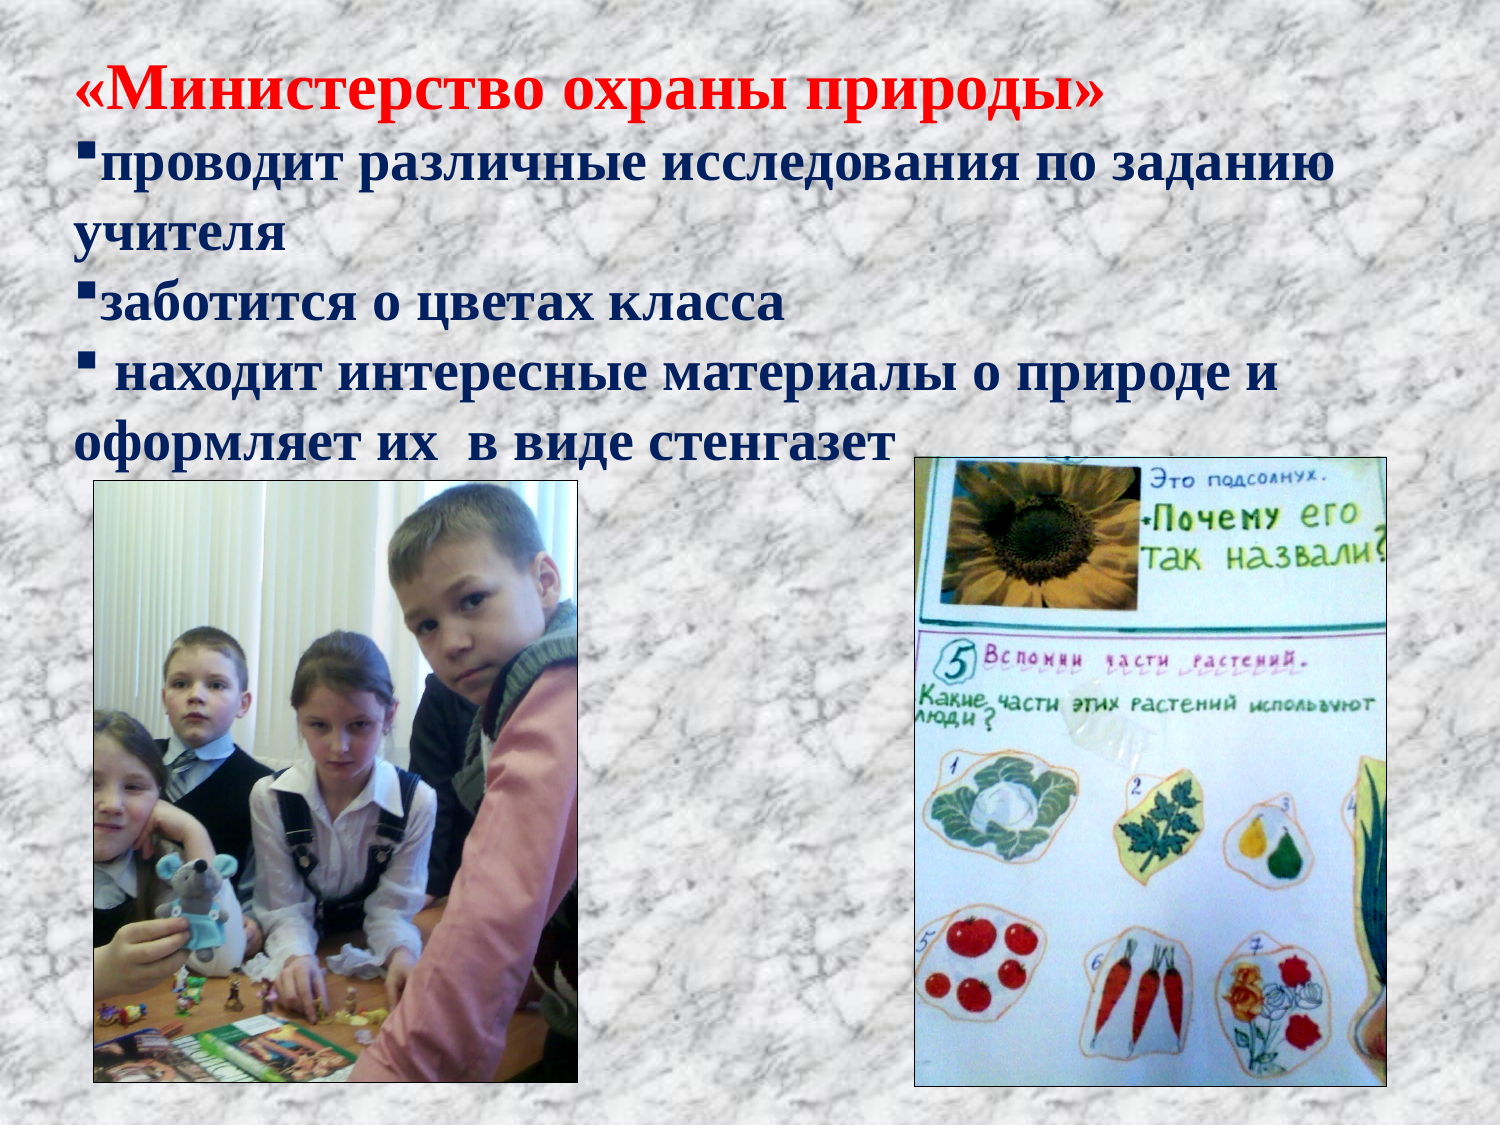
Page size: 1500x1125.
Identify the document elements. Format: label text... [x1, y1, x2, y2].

text_box «Министерство охраны природы» проводит различные исследования по заданию учителя заботится о цветах класса находит интересные материалы о природе и оформляет их в виде стенгазет [58, 35, 1442, 480]
picture [0, 0, 1500, 1125]
